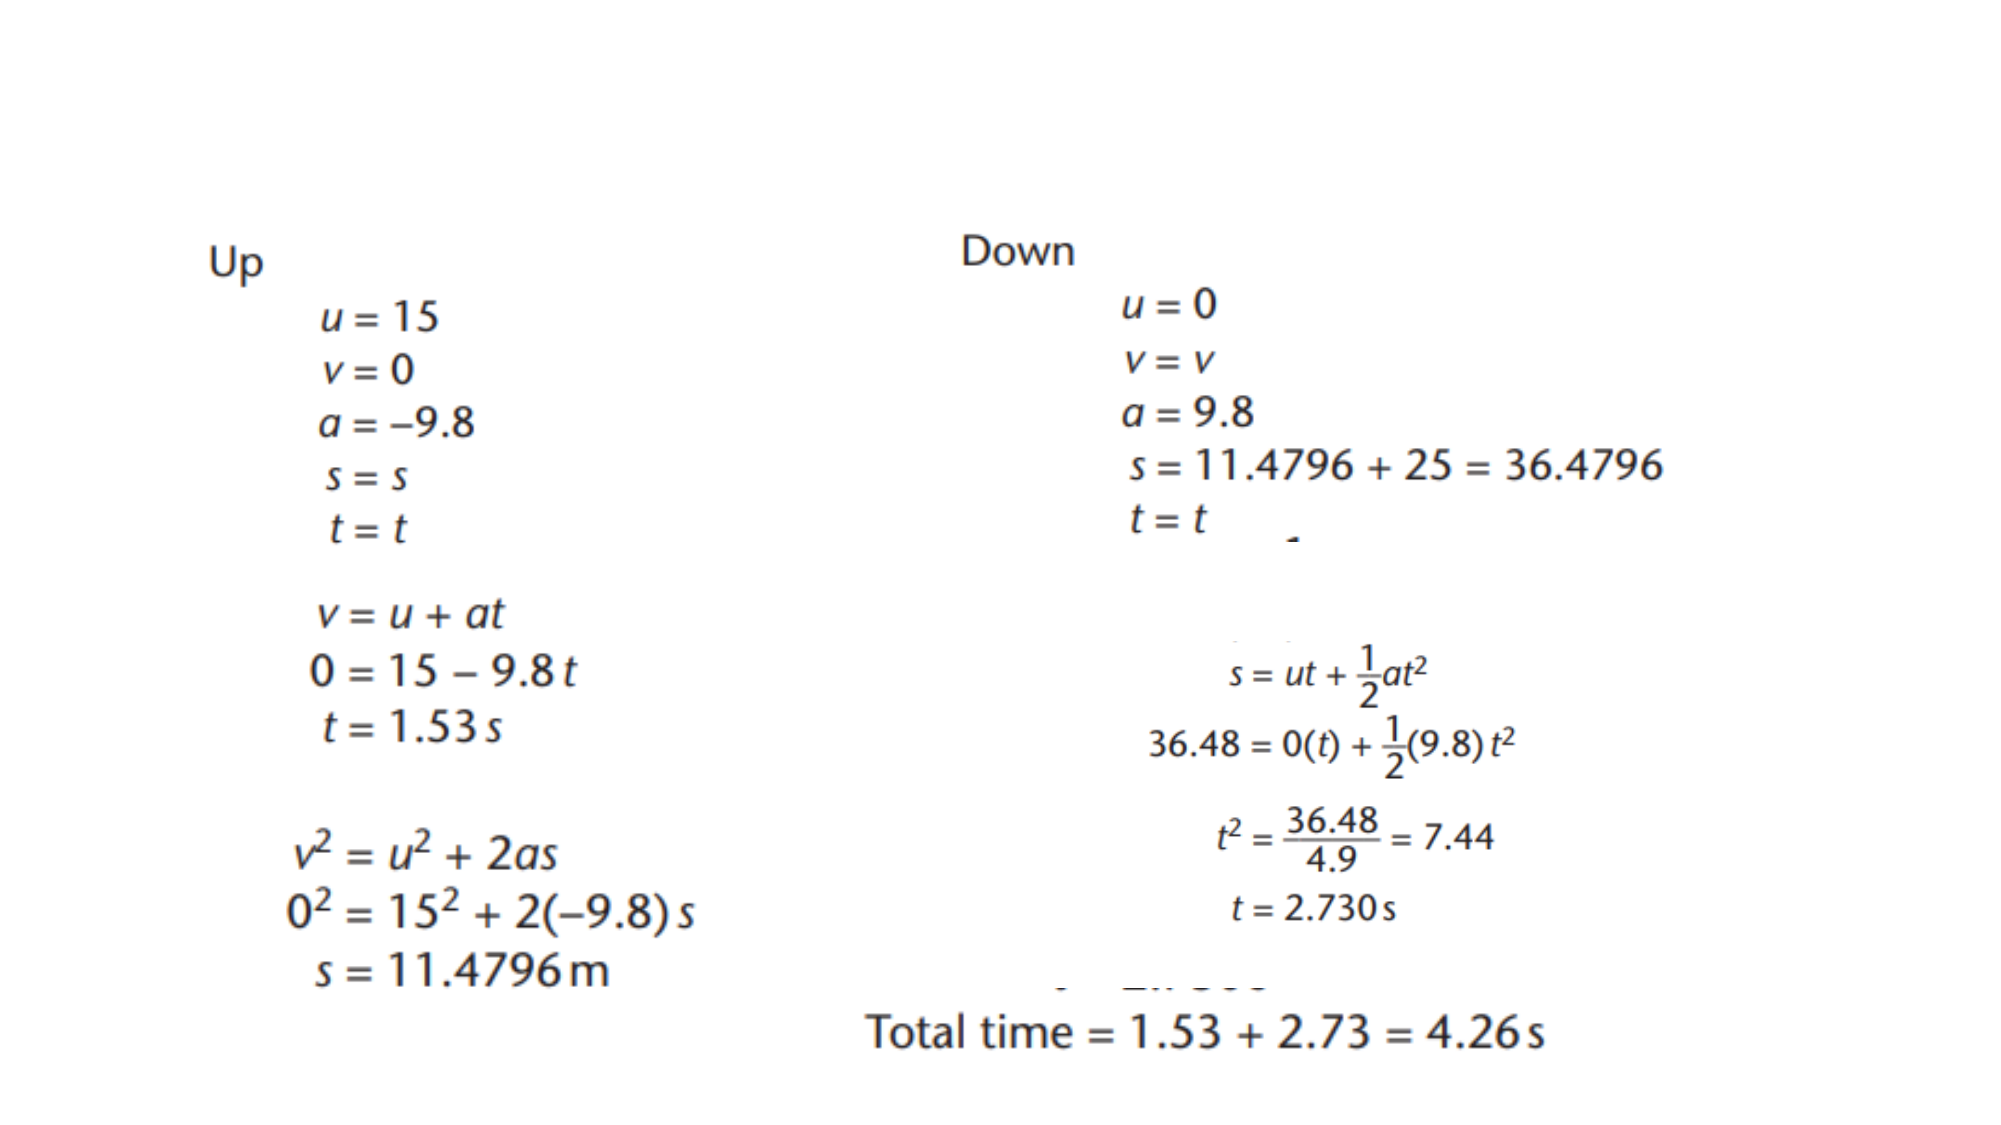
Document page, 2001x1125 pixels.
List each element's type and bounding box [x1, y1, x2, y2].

picture [1083, 641, 1681, 928]
picture [184, 215, 626, 563]
picture [925, 215, 1759, 542]
picture [239, 580, 754, 754]
picture [239, 814, 1733, 1102]
